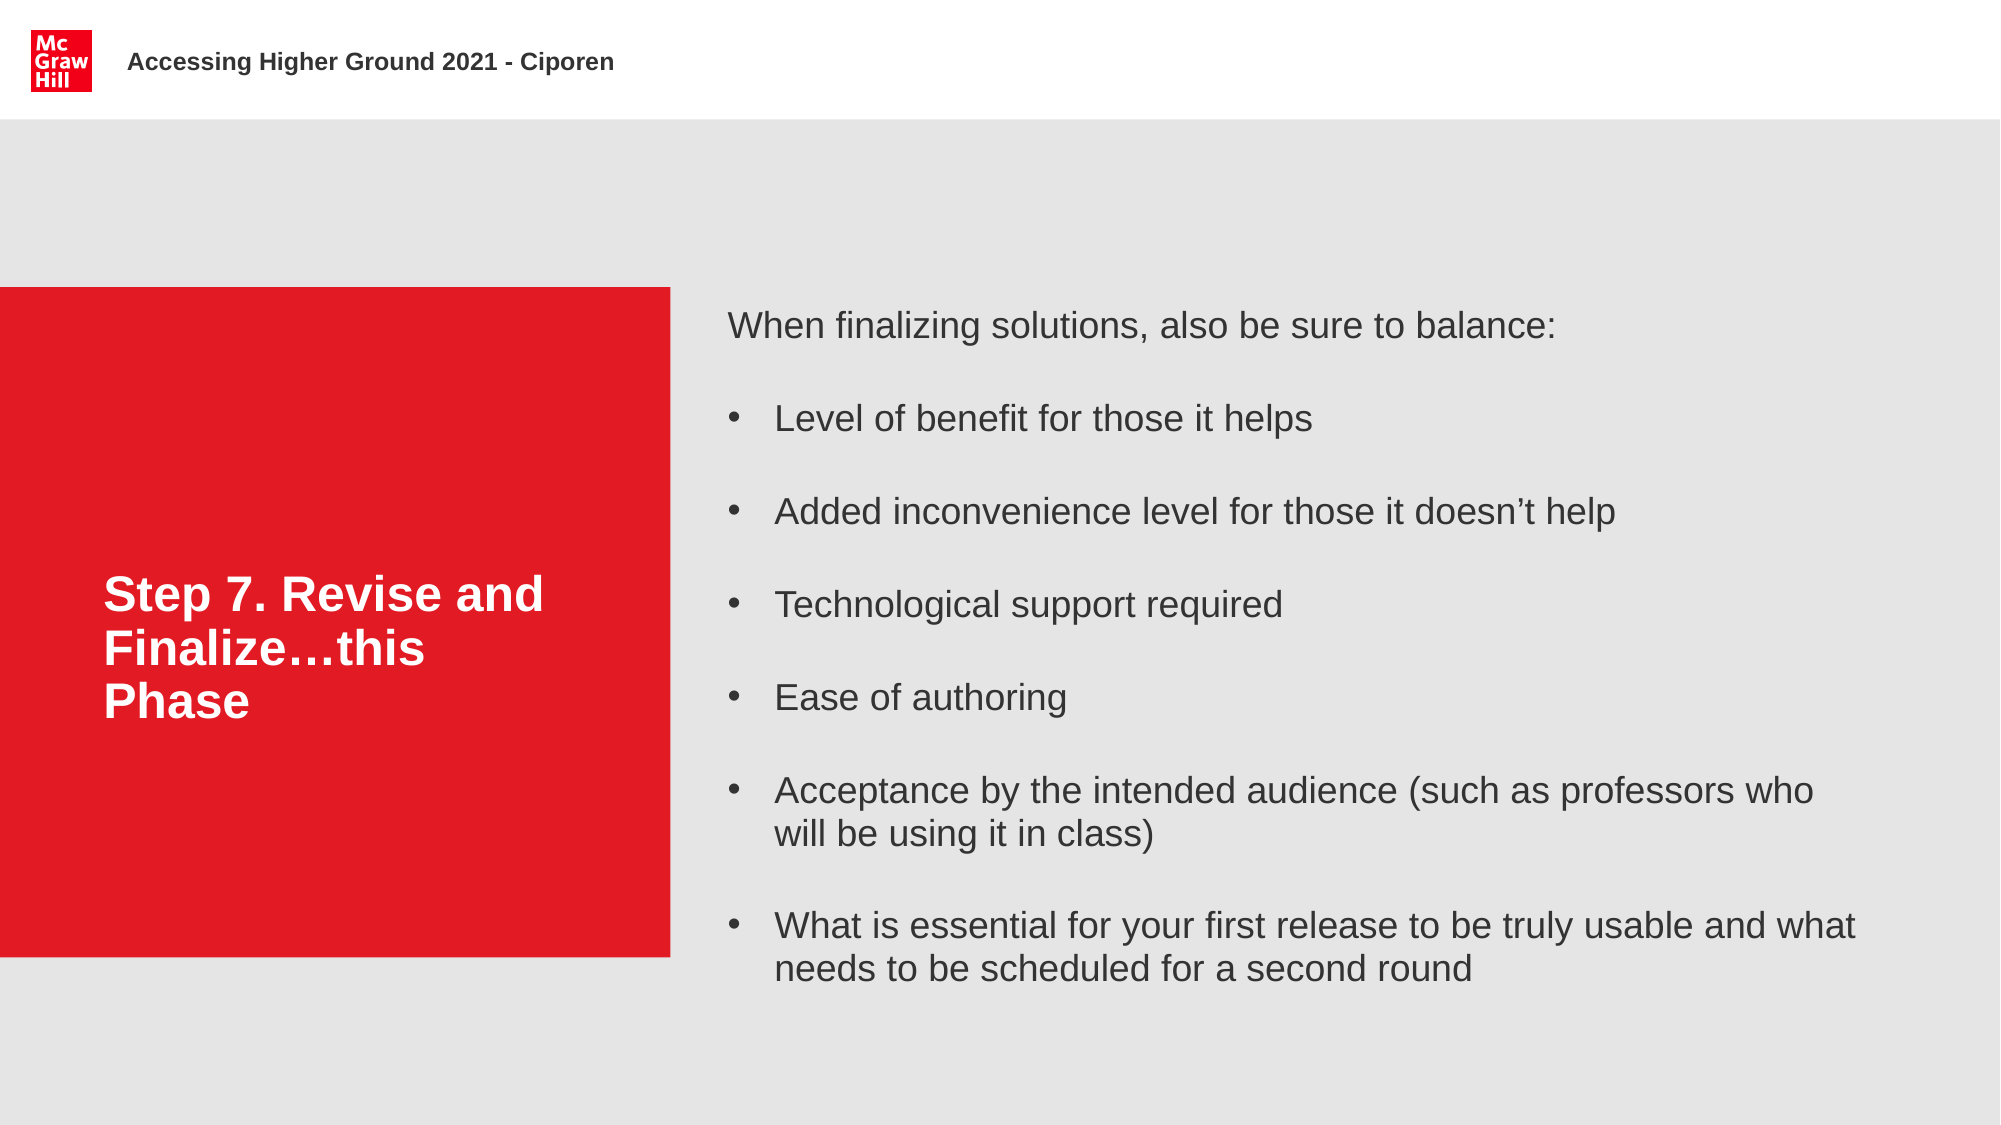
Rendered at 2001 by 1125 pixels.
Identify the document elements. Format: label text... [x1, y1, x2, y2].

list When finalizing solutions, also be sure to balance: Level of benefit for those it helps Added inconvenience level for those it doesn’t help Technological support required Ease of authoring Acceptance by the intended audience (such as professors who will be using it in class) What is essential for your first release to be truly usable and what needs to be scheduled for a second round [712, 287, 1875, 1092]
title Step 7. Revise and Finalize…this Phase [88, 488, 576, 809]
footer Accessing Higher Ground 2021 - Ciporen [111, 33, 787, 88]
